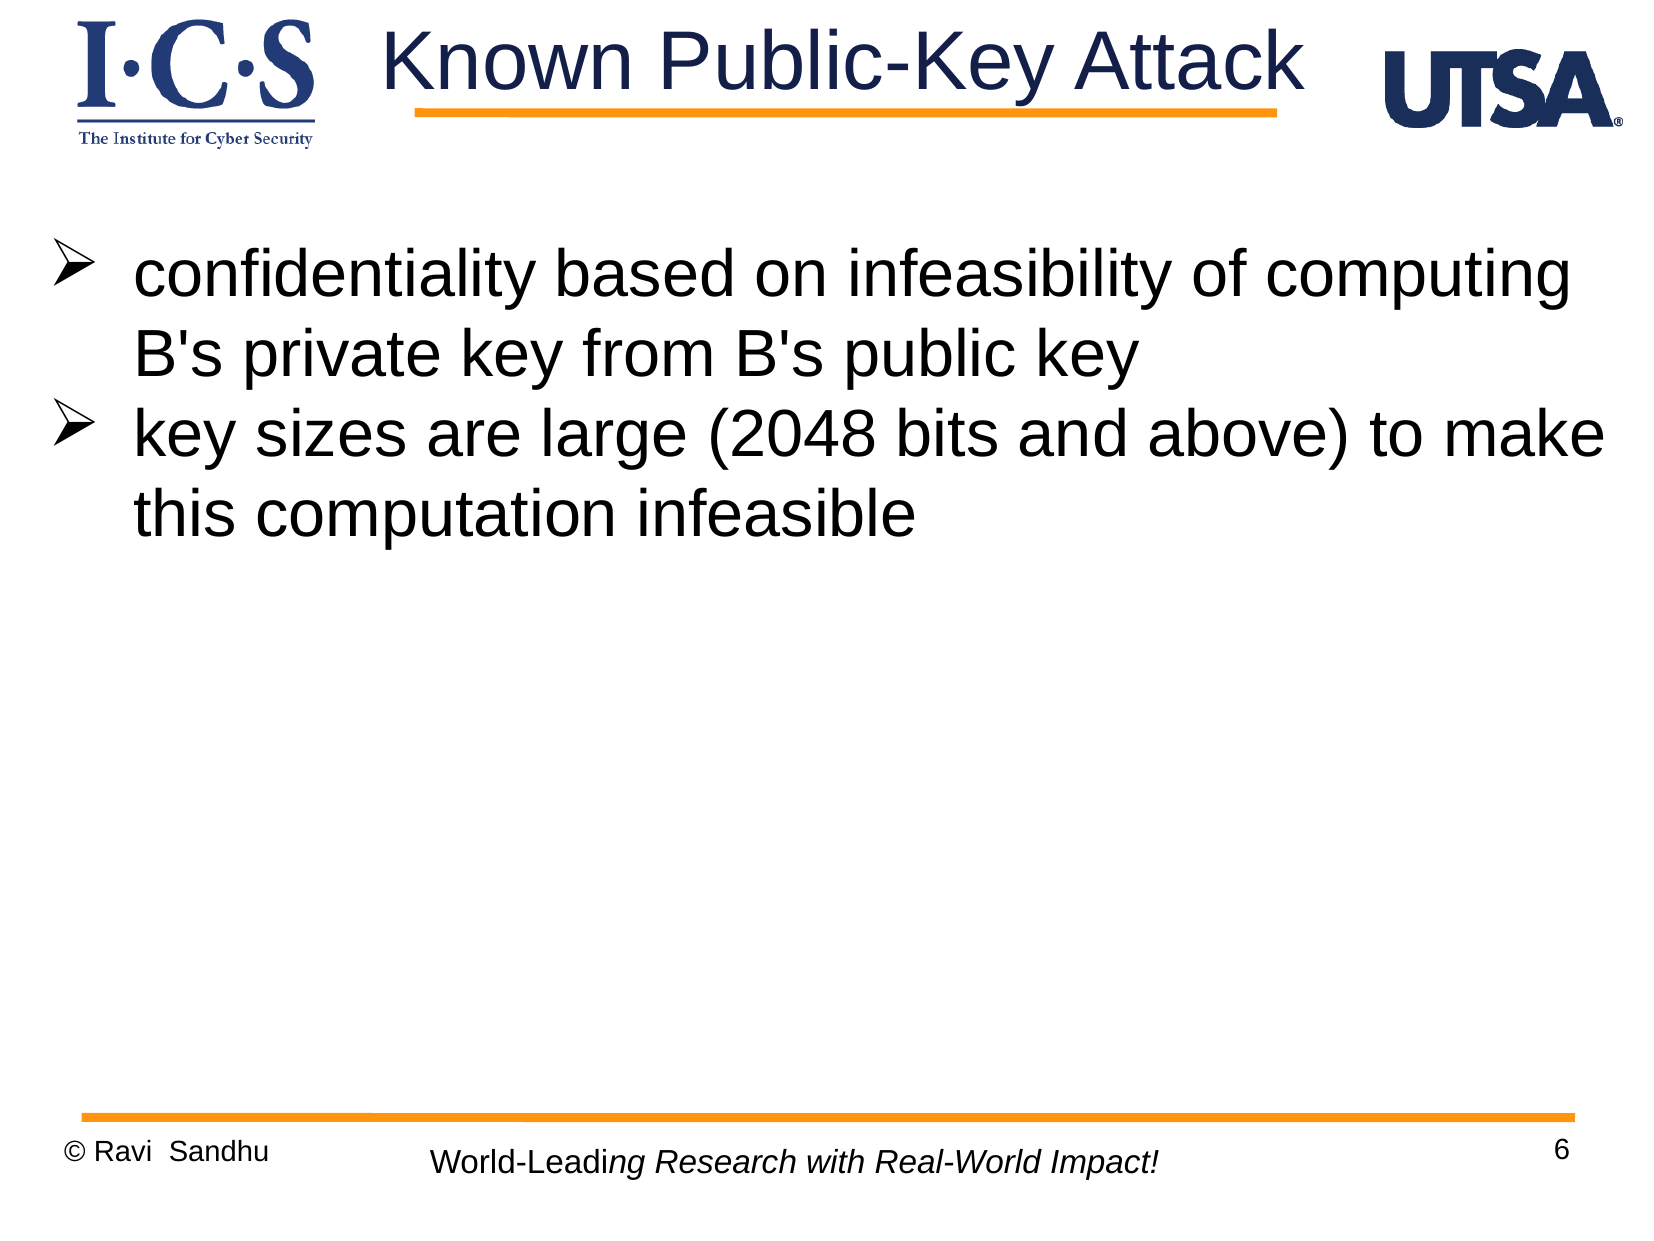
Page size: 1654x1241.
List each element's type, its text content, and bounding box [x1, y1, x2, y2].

text_box Known Public-Key Attack [360, 0, 1326, 113]
text_box 6 [1185, 1129, 1571, 1215]
picture [73, 0, 317, 151]
picture [1385, 49, 1623, 128]
list confidentiality based on infeasibility of computing B's private key from B's public key key sizes are large (2048 bits and above) to make this computation infeasible [30, 229, 1624, 904]
text_box © Ravi Sandhu [64, 1132, 450, 1218]
text_box World-Leading Research with Real-World Impact! [415, 1132, 1176, 1188]
